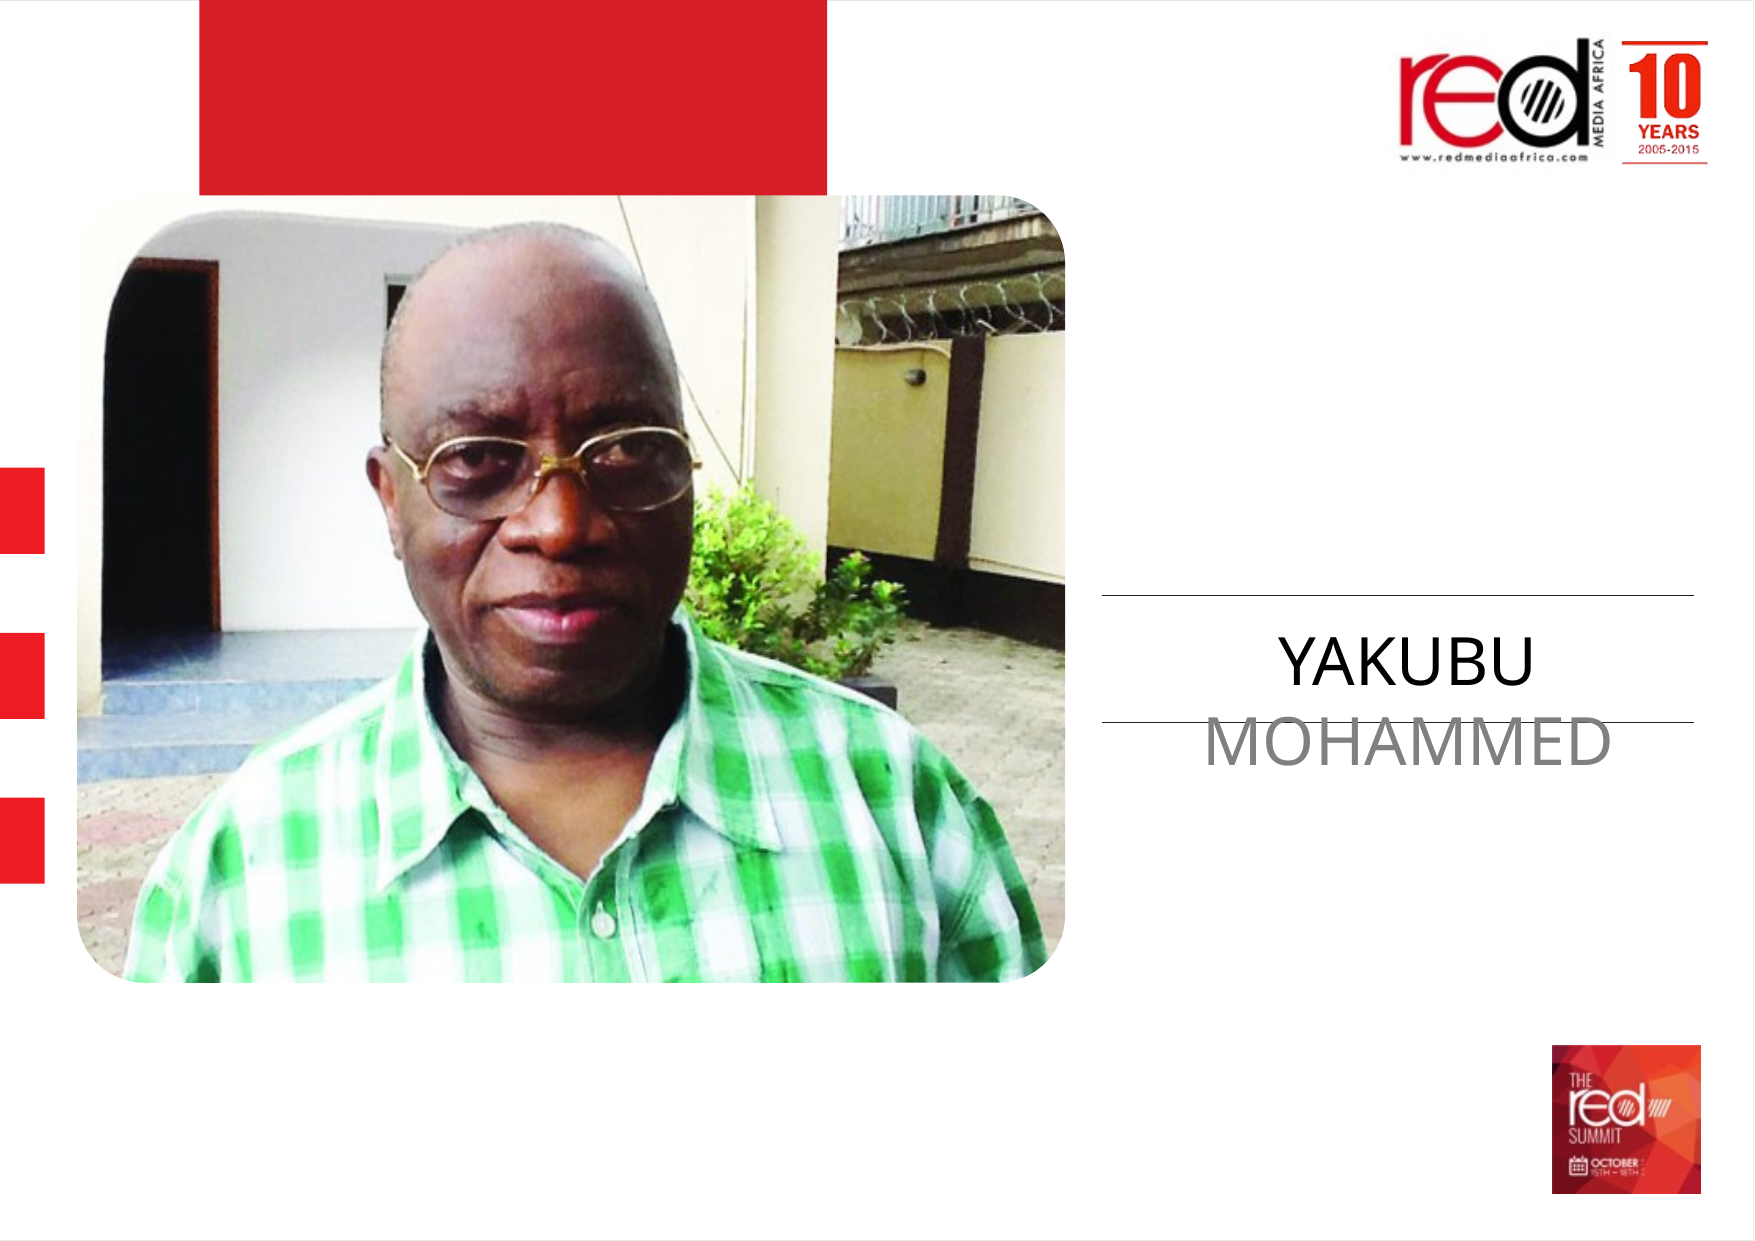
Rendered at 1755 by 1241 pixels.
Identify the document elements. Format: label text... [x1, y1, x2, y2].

text_box YAKUBU MOHAMMED [1102, 611, 1715, 787]
picture [76, 195, 1066, 984]
text_box [0, 632, 45, 719]
text_box [0, 467, 45, 554]
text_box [1389, 32, 1724, 176]
picture [1551, 1045, 1701, 1194]
text_box [199, 0, 828, 193]
text_box [0, 797, 45, 884]
